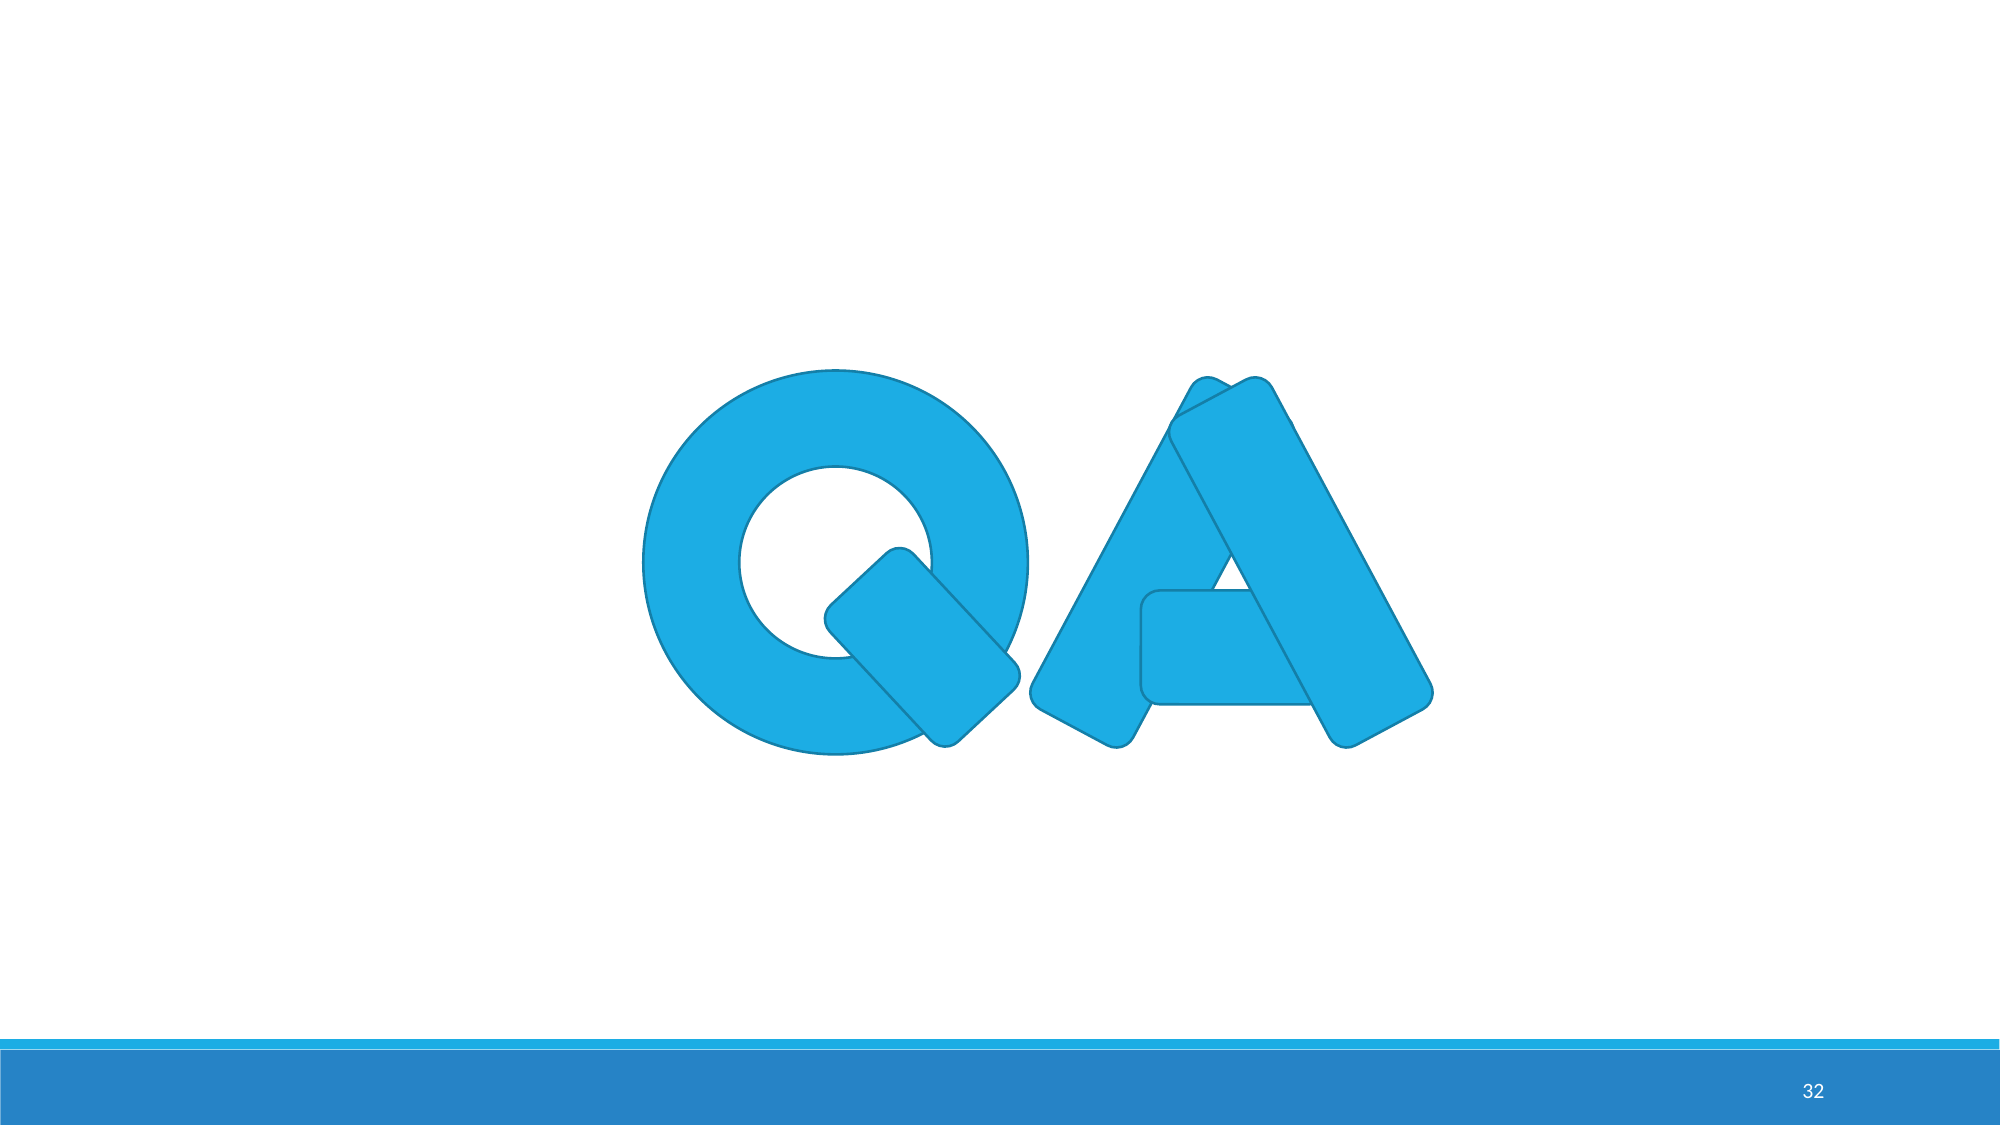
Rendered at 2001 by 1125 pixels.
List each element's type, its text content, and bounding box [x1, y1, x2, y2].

slide_number 32 [1624, 1059, 1840, 1120]
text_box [642, 369, 1359, 755]
